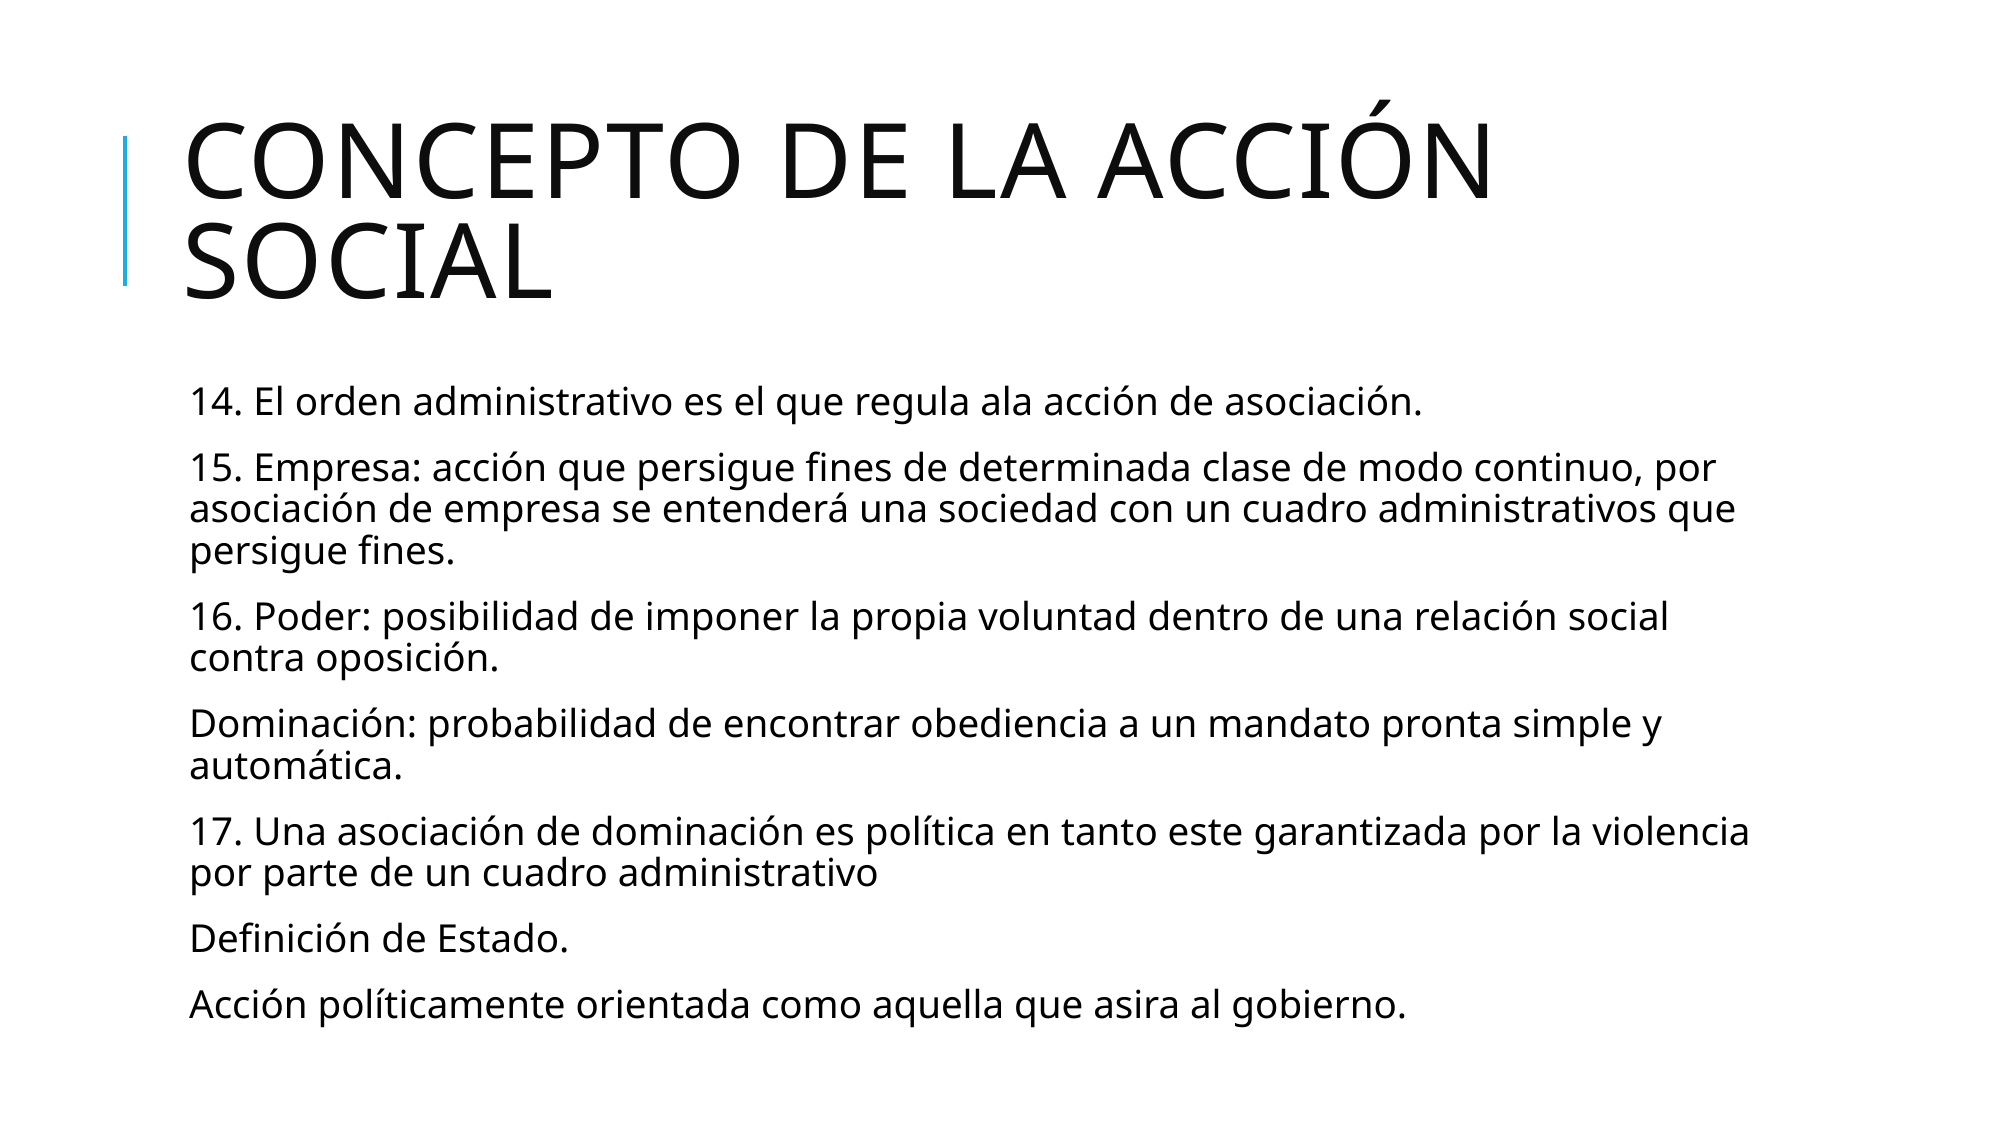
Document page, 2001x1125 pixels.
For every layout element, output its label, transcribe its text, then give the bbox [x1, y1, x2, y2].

title Concepto de la acción social [168, 96, 1763, 342]
list 14. El orden administrativo es el que regula ala acción de asociación. 15. Empresa: acción que persigue fines de determinada clase de modo continuo, por asociación de empresa se entenderá una sociedad con un cuadro administrativos que persigue fines. 16. Poder: posibilidad de imponer la propia voluntad dentro de una relación social contra oposición. Dominación: probabilidad de encontrar obediencia a un mandato pronta simple y automática. 17. Una asociación de dominación es política en tanto este garantizada por la violencia por parte de un cuadro administrativo Definición de Estado. Acción políticamente orientada como aquella que asira al gobierno. [168, 375, 1763, 1035]
